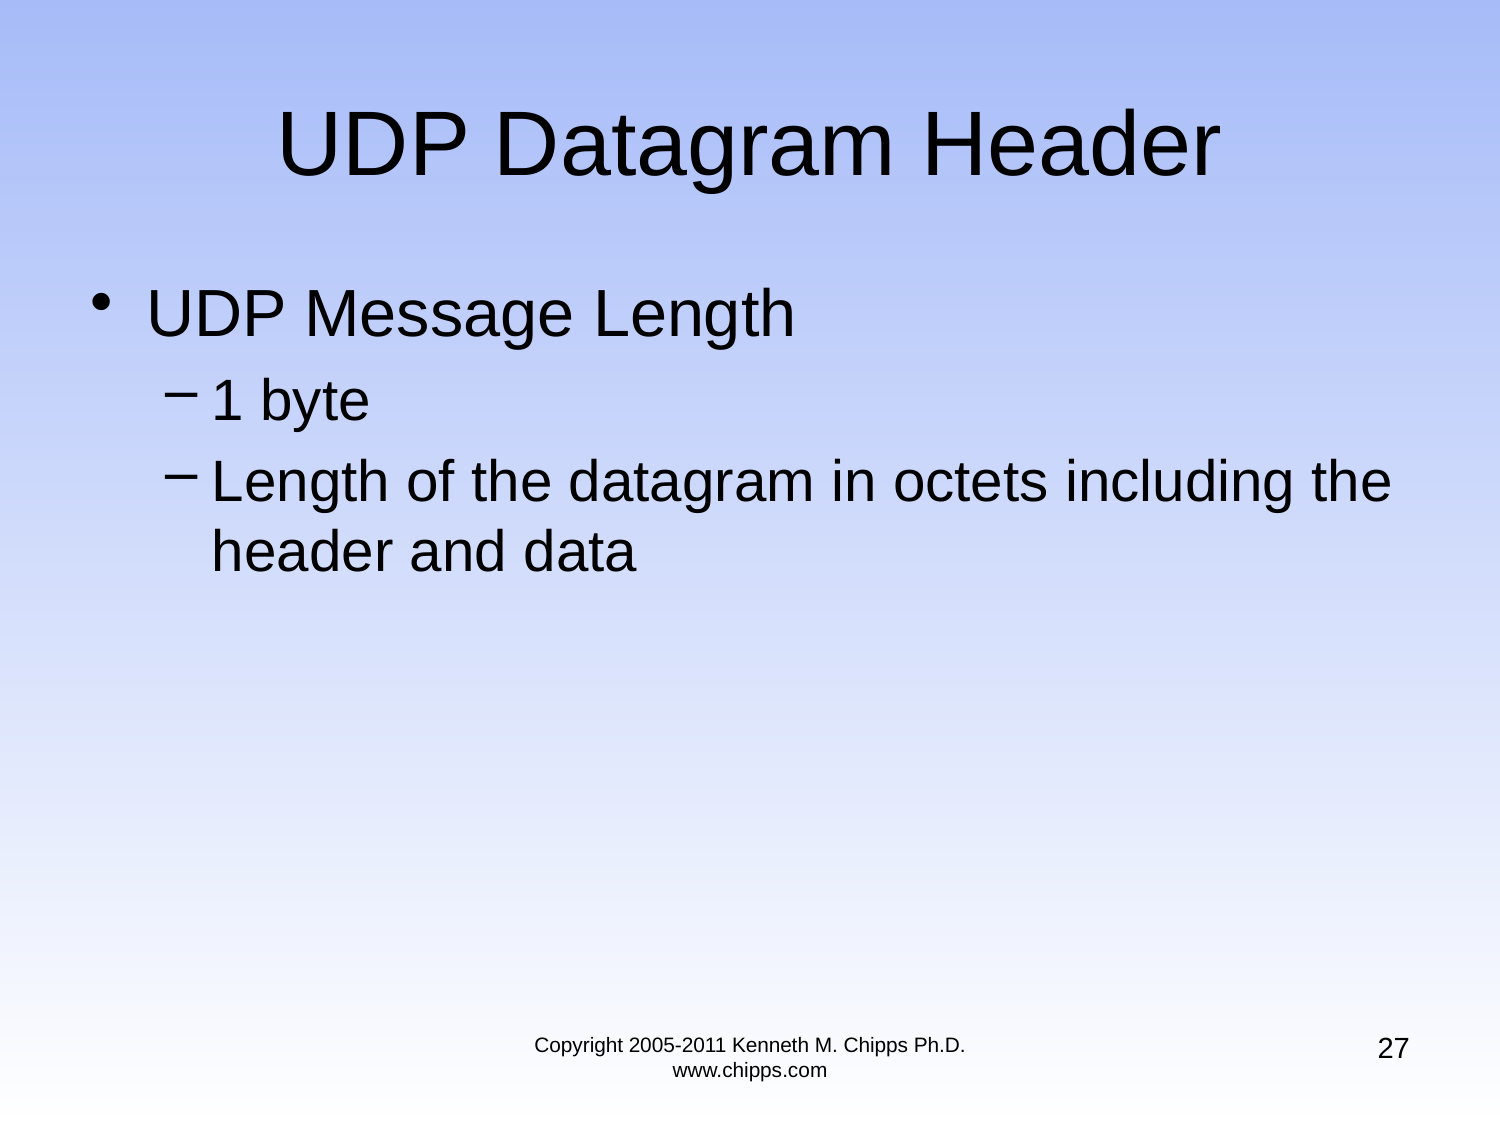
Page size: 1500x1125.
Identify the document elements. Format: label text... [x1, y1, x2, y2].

footer Copyright 2005-2011 Kenneth M. Chipps Ph.D. www.chipps.com [449, 1024, 1051, 1103]
slide_number 27 [1074, 1021, 1426, 1101]
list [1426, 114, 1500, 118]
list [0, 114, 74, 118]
title UDP Datagram Header [74, 44, 1426, 233]
list UDP Message Length 1 byte Length of the datagram in octets including the header and data [74, 262, 1426, 1006]
